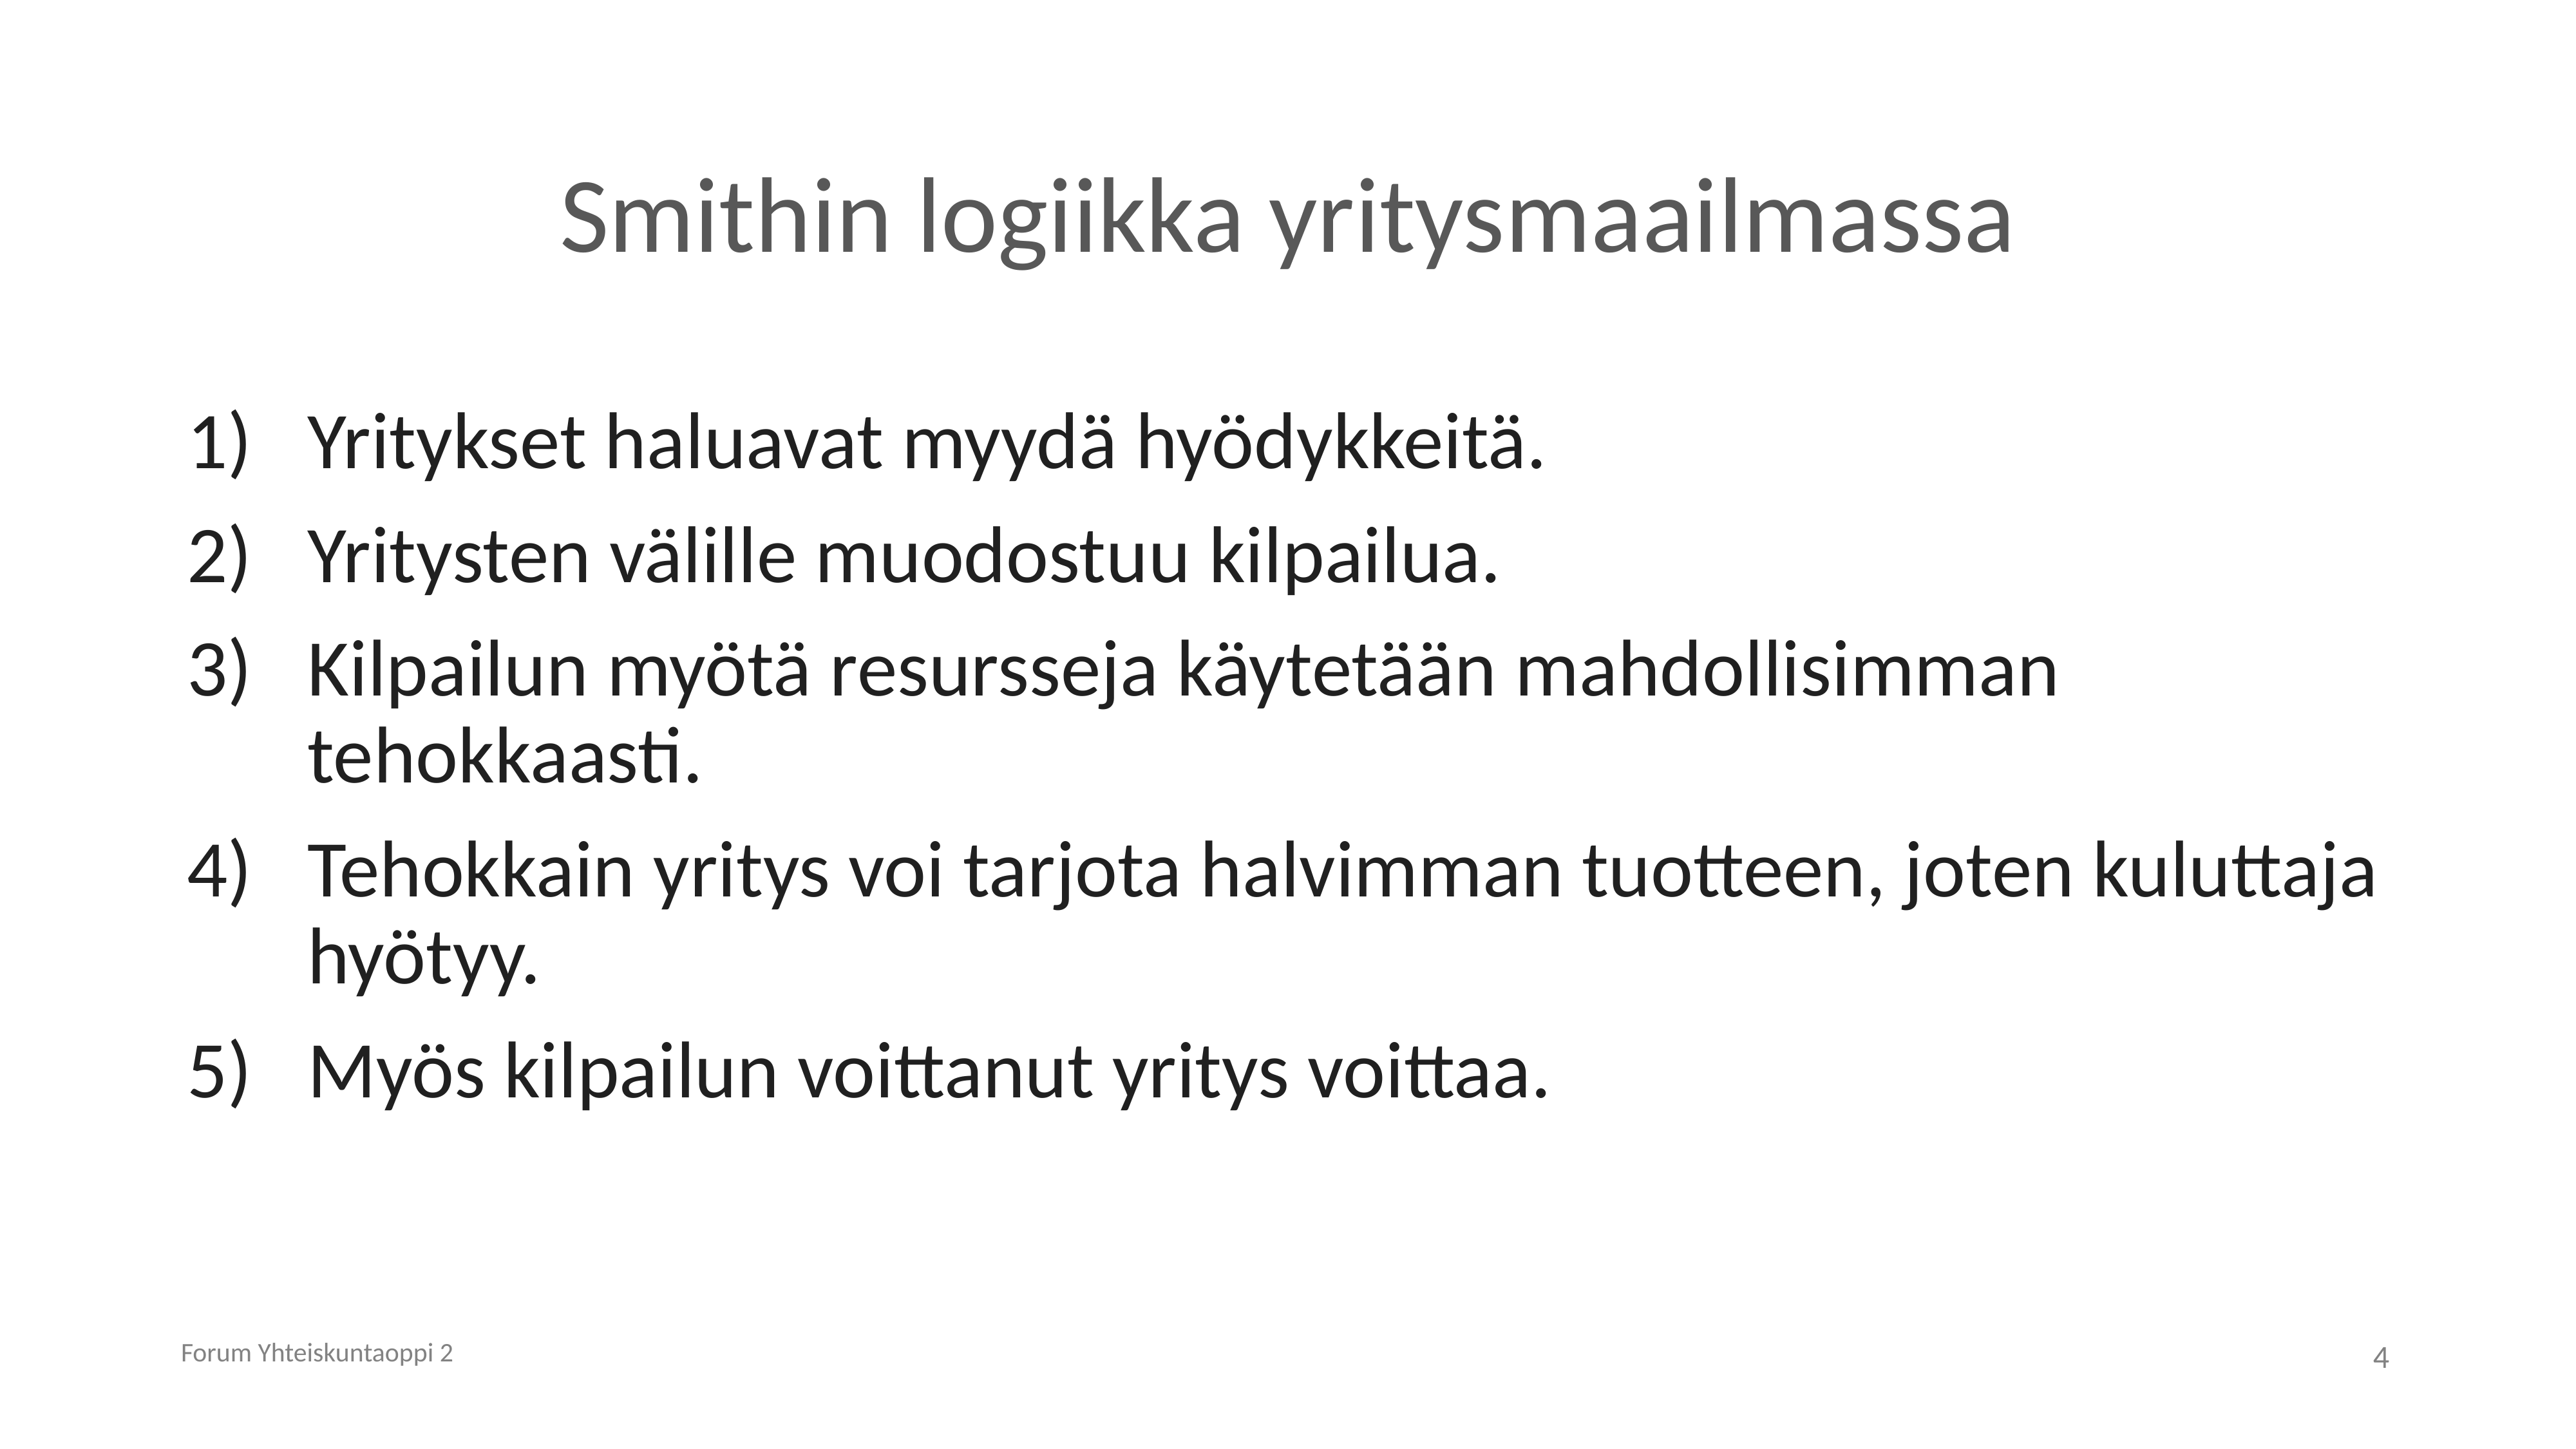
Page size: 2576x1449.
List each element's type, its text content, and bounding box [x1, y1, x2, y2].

footer Forum Yhteiskuntaoppi 2 [171, 1294, 1041, 1372]
list Yritykset haluavat myydä hyödykkeitä. Yritysten välille muodostuu kilpailua. Kilpailun myötä resursseja käytetään mahdollisimman tehokkaasti. Tehokkain yritys voi tarjota halvimman tuotteen, joten kuluttaja hyötyy. Myös kilpailun voittanut yritys voittaa. [177, 393, 2399, 1255]
title Smithin logiikka yritysmaailmassa [177, 77, 2399, 357]
slide_number 4 [1819, 1302, 2399, 1380]
